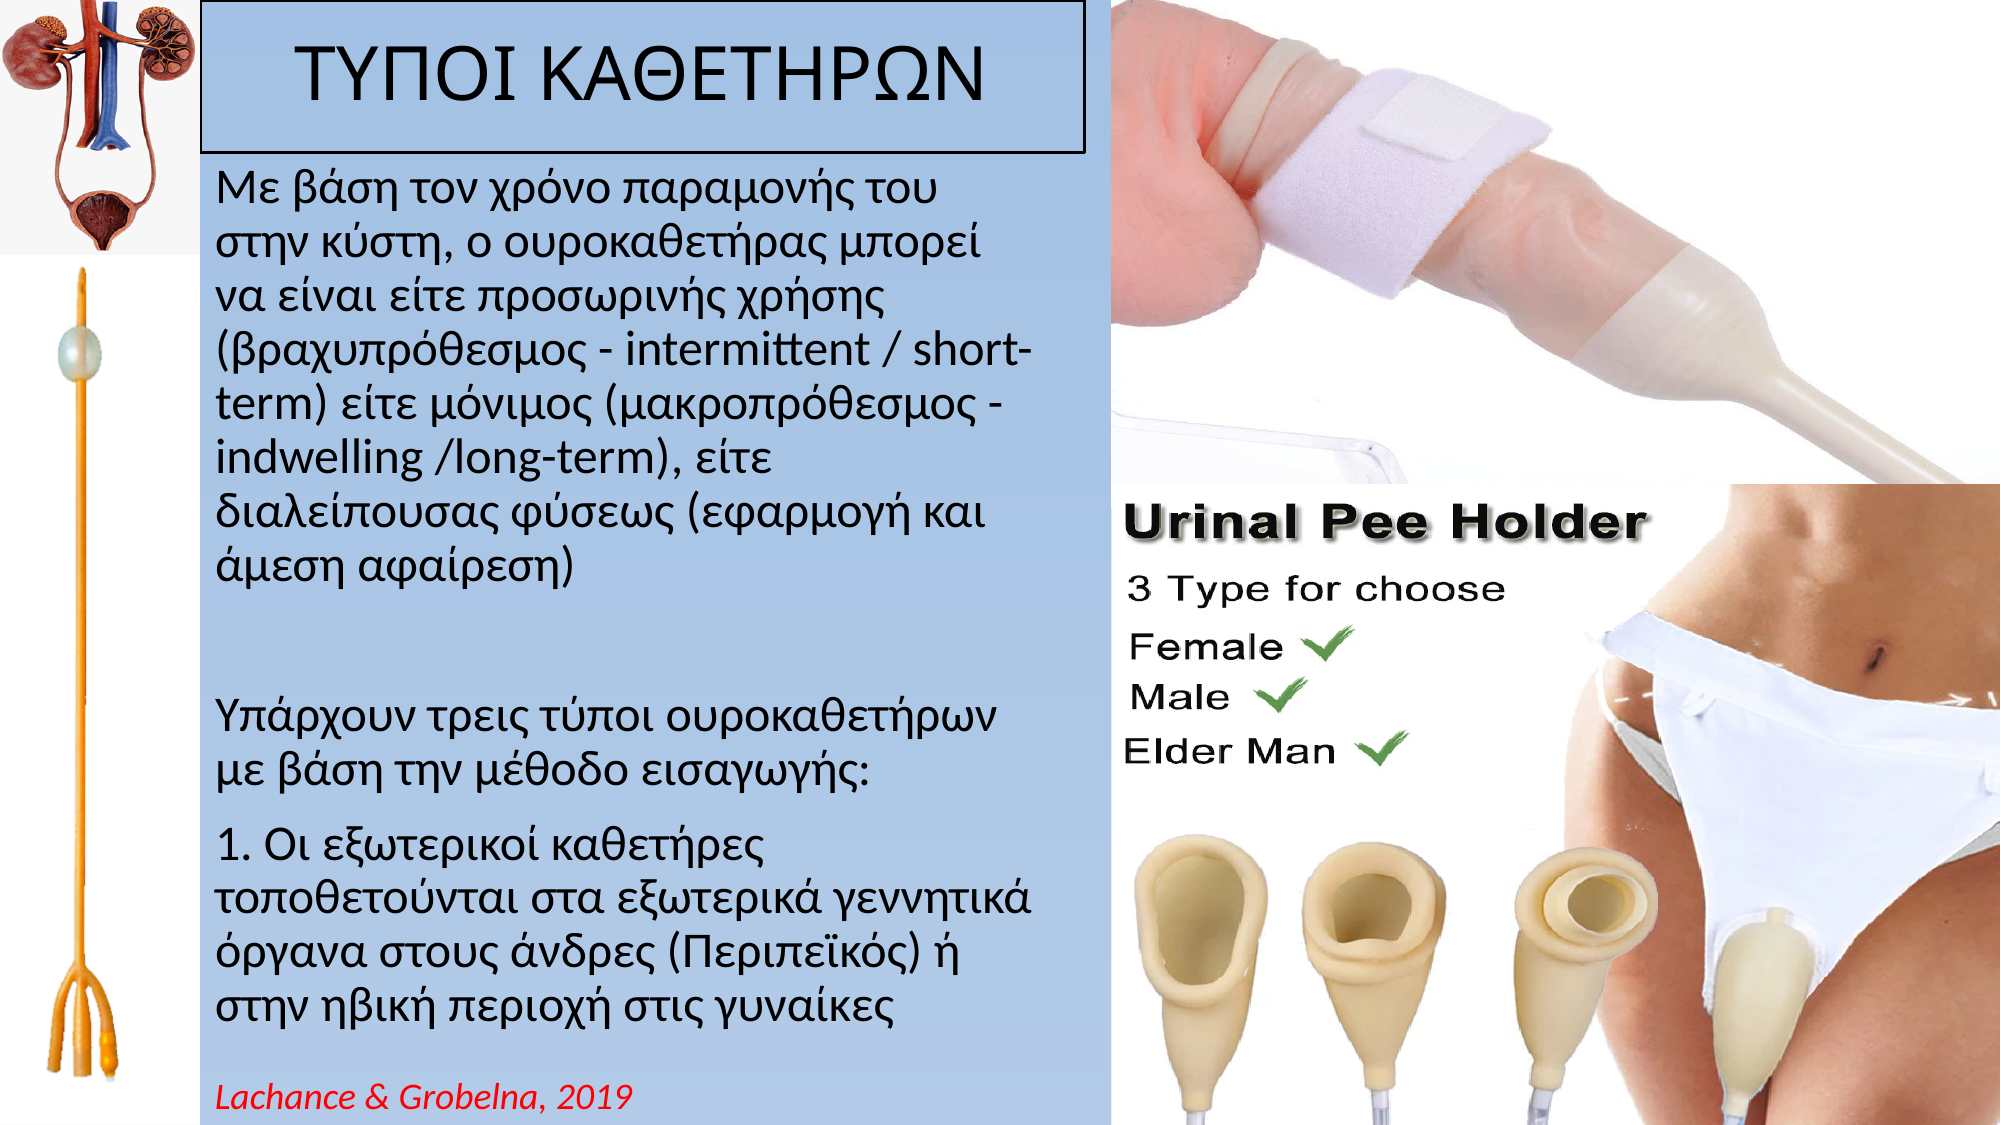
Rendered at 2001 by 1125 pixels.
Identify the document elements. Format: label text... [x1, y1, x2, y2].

text_box Lachance & Grobelna, 2019 [200, 1064, 1111, 1125]
picture [1111, 0, 2000, 1125]
list Με βάση τον χρόνο παραμονής του στην κύστη, ο ουροκαθετήρας μπορεί να είναι είτε προσωρινής χρήσης (βραχυπρόθεσμος - intermittent / short-term) είτε μόνιμος (μακροπρόθεσμος -indwelling /long-term), είτε διαλείπουσας φύσεως (εφαρμογή και άμεση αφαίρεση) Υπάρχουν τρεις τύποι ουροκαθετήρων με βάση την μέθοδο εισαγωγής: 1. Οι εξωτερικοί καθετήρες τοποθετούνται στα εξωτερικά γεννητικά όργανα στους άνδρες (Περιπεϊκός) ή στην ηβική περιοχή στις γυναίκες [200, 152, 1057, 1064]
picture [0, 0, 200, 1125]
title ΤΥΠΟΙ ΚΑΘΕΤΗΡΩΝ [200, 0, 1085, 153]
